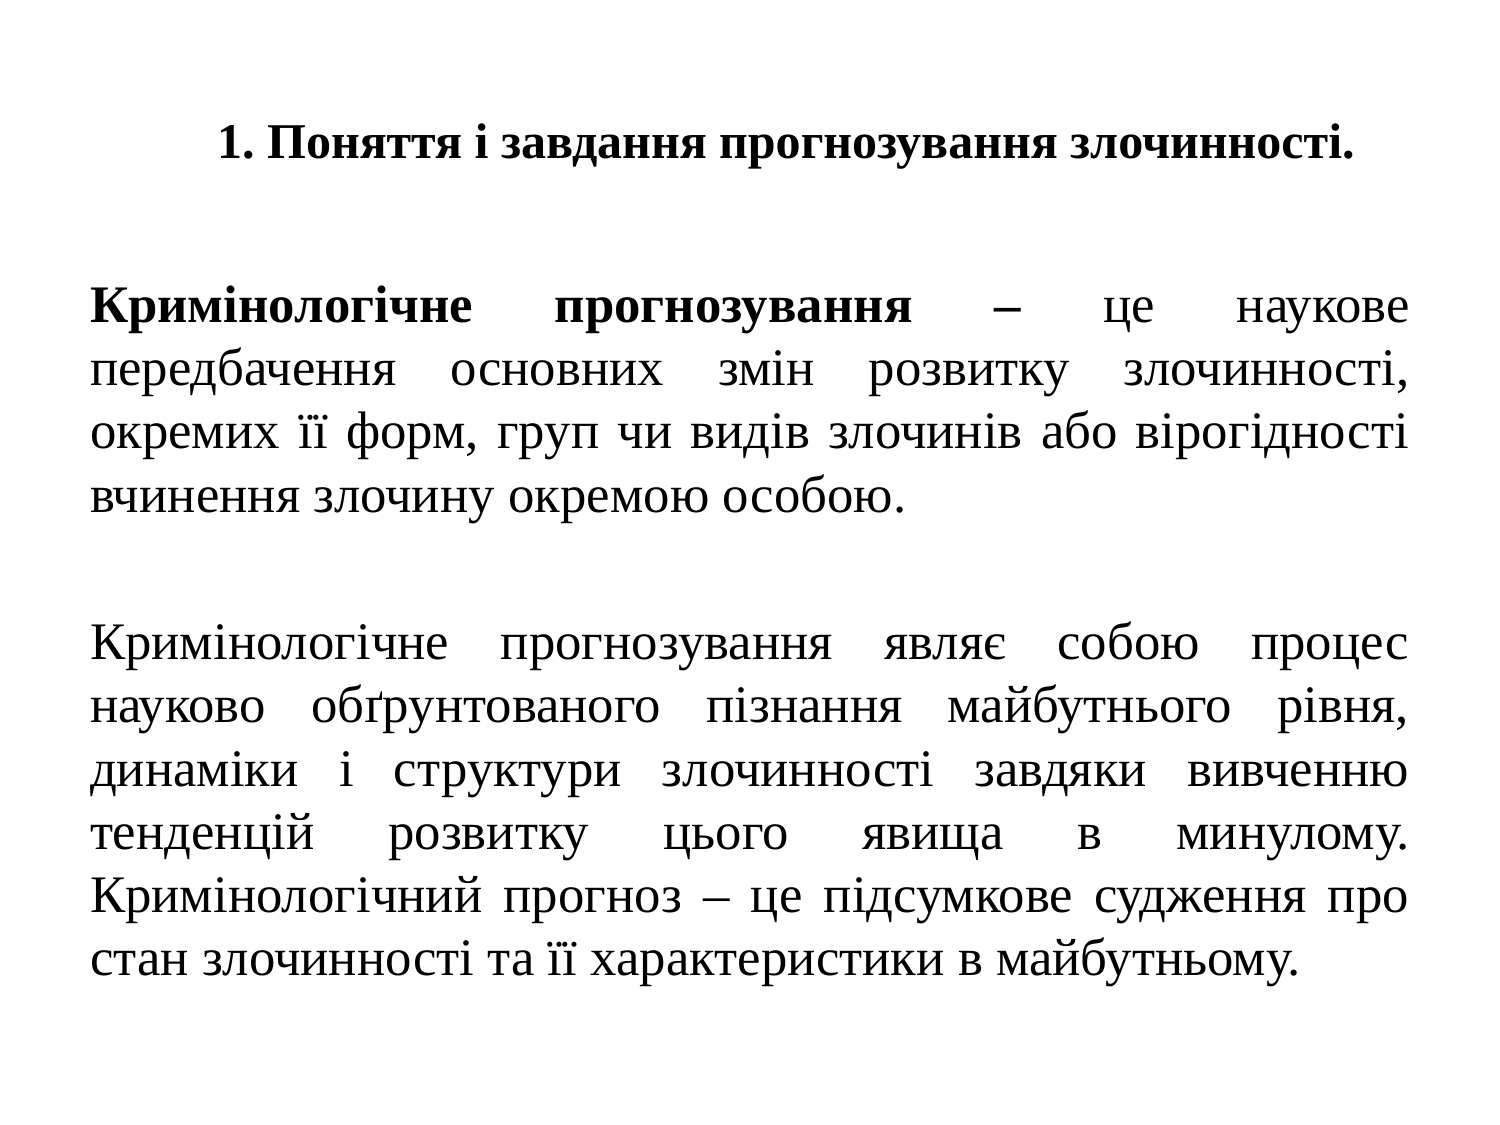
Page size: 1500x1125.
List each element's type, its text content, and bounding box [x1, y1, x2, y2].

list Кримінологічне прогнозування – це наукове передбачення основних змін розвитку злочинності, окремих її форм, груп чи видів злочинів або вірогідності вчинення злочину окремою особою. Кримінологічне прогнозування являє собою процес науково обґрунтованого пізнання майбутнього рівня, динаміки і структури злочинності завдяки вивченню тенденцій розвитку цього явища в минулому. Кримінологічний прогноз – це підсумкове судження про стан злочинності та її характеристики в майбутньому. [75, 262, 1425, 1005]
title 1. Поняття і завдання прогнозування злочинності. [159, 45, 1425, 233]
